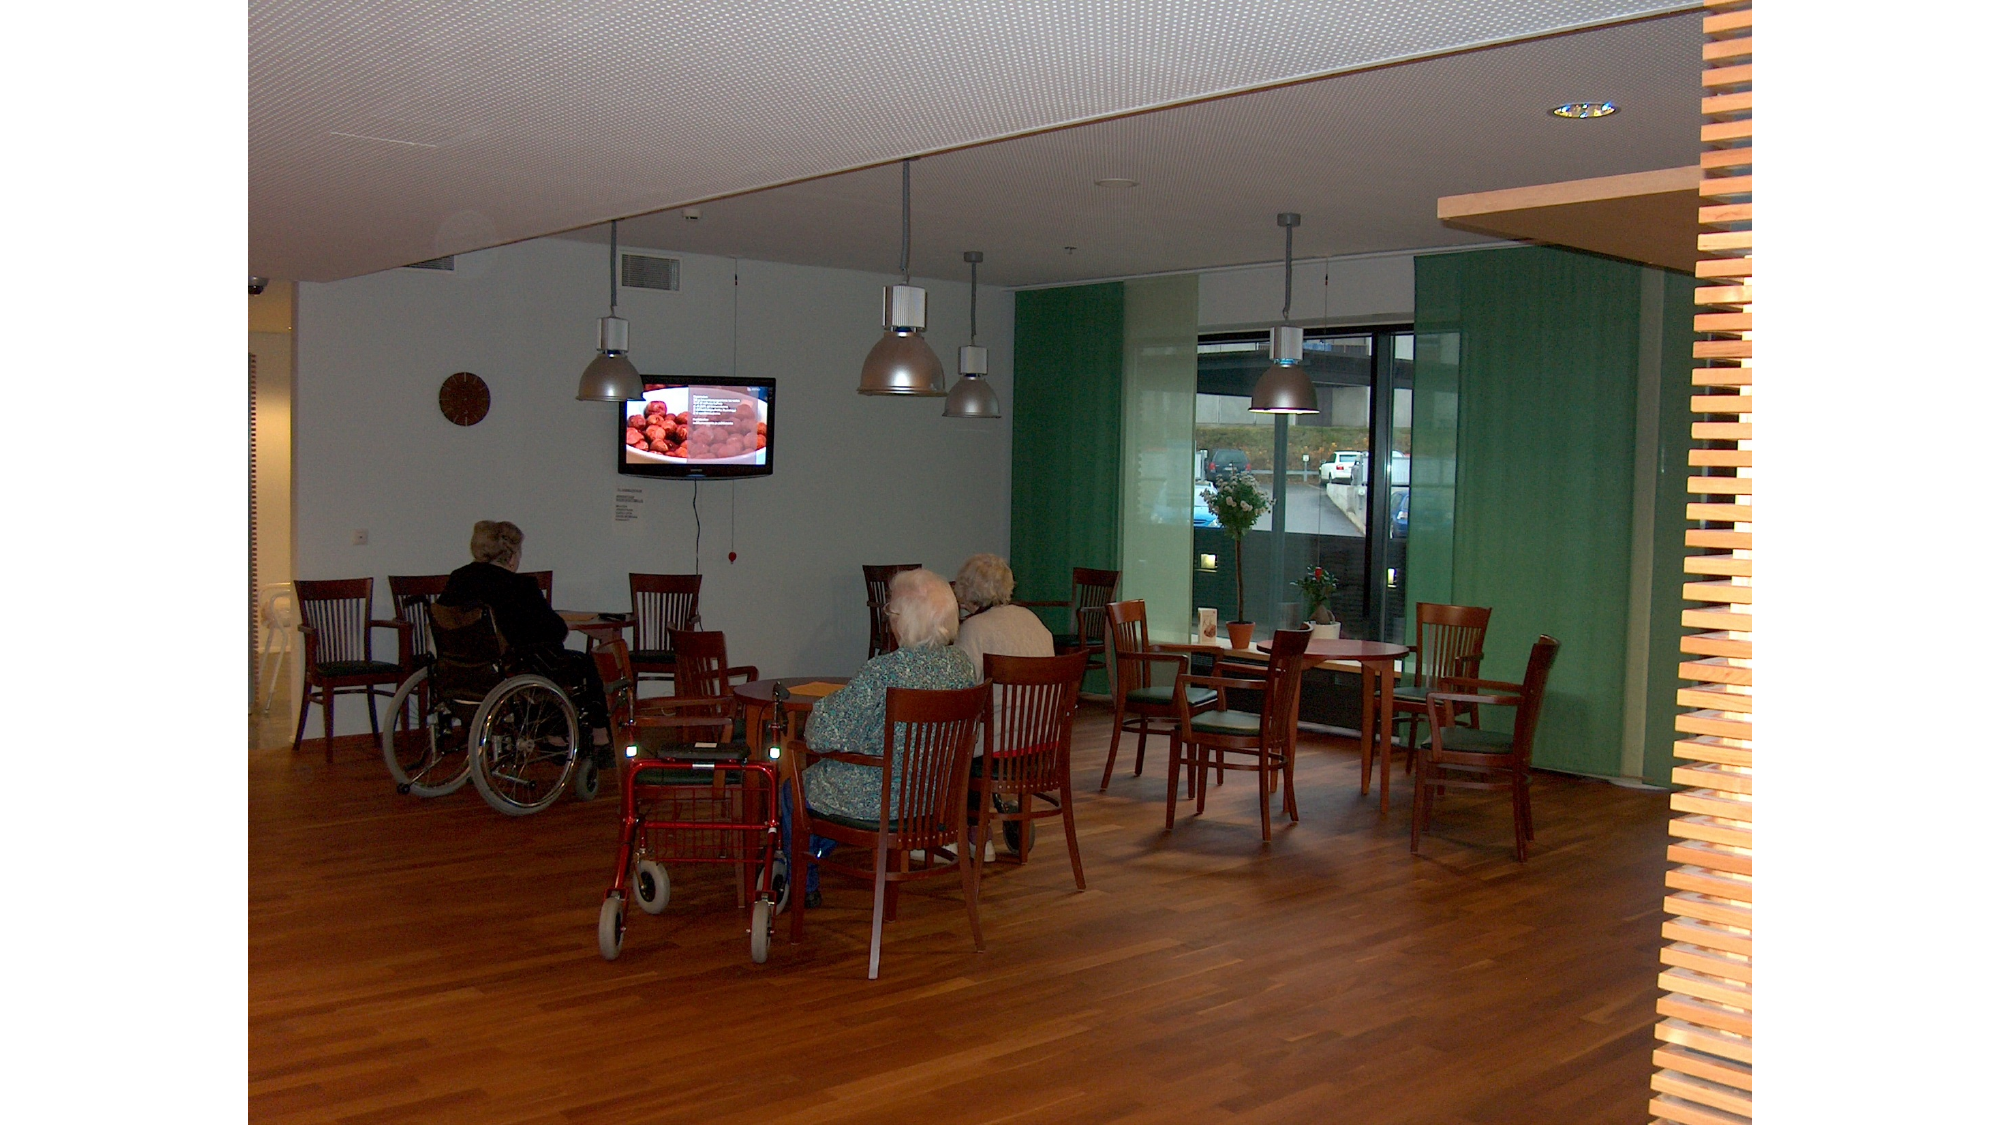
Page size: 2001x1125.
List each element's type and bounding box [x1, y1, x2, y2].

picture [248, 0, 1752, 1125]
